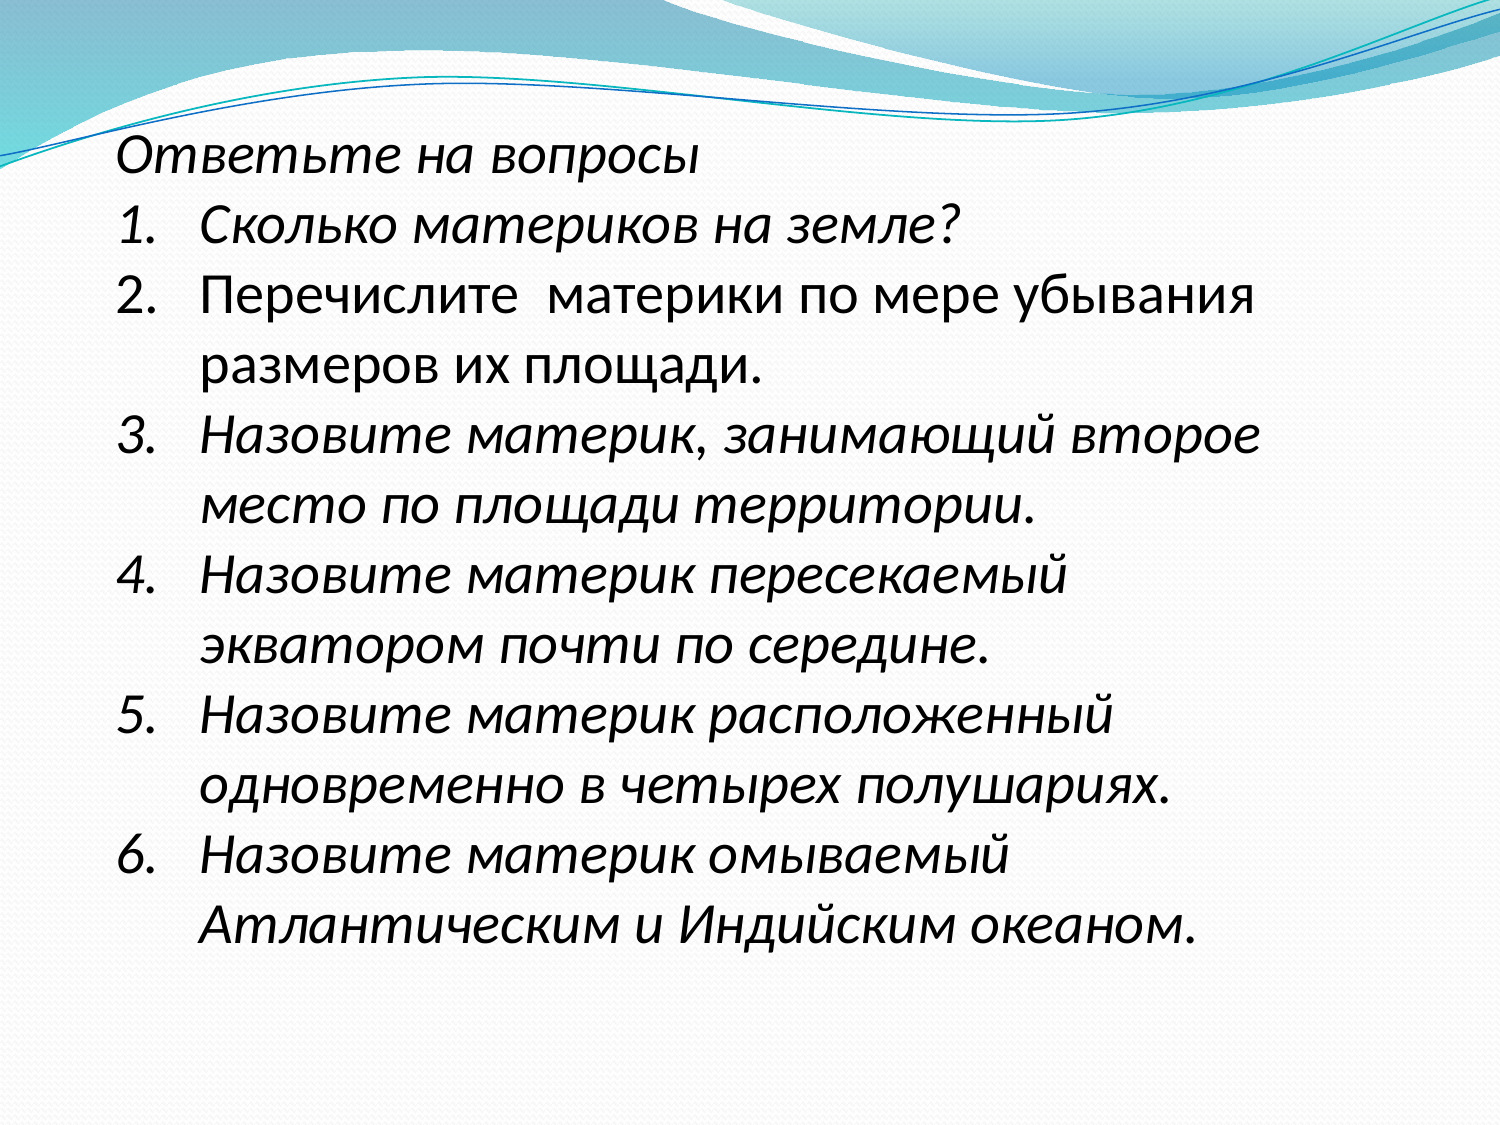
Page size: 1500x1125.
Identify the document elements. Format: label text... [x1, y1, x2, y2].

text_box Ответьте на вопросы Сколько материков на земле? Перечислите материки по мере убывания размеров их площади. Назовите материк, занимающий второе место по площади территории. Назовите материк пересекаемый экватором почти по середине. Назовите материк расположенный одновременно в четырех полушариях. Назовите материк омываемый Атлантическим и Индийским океаном. [100, 107, 1329, 963]
